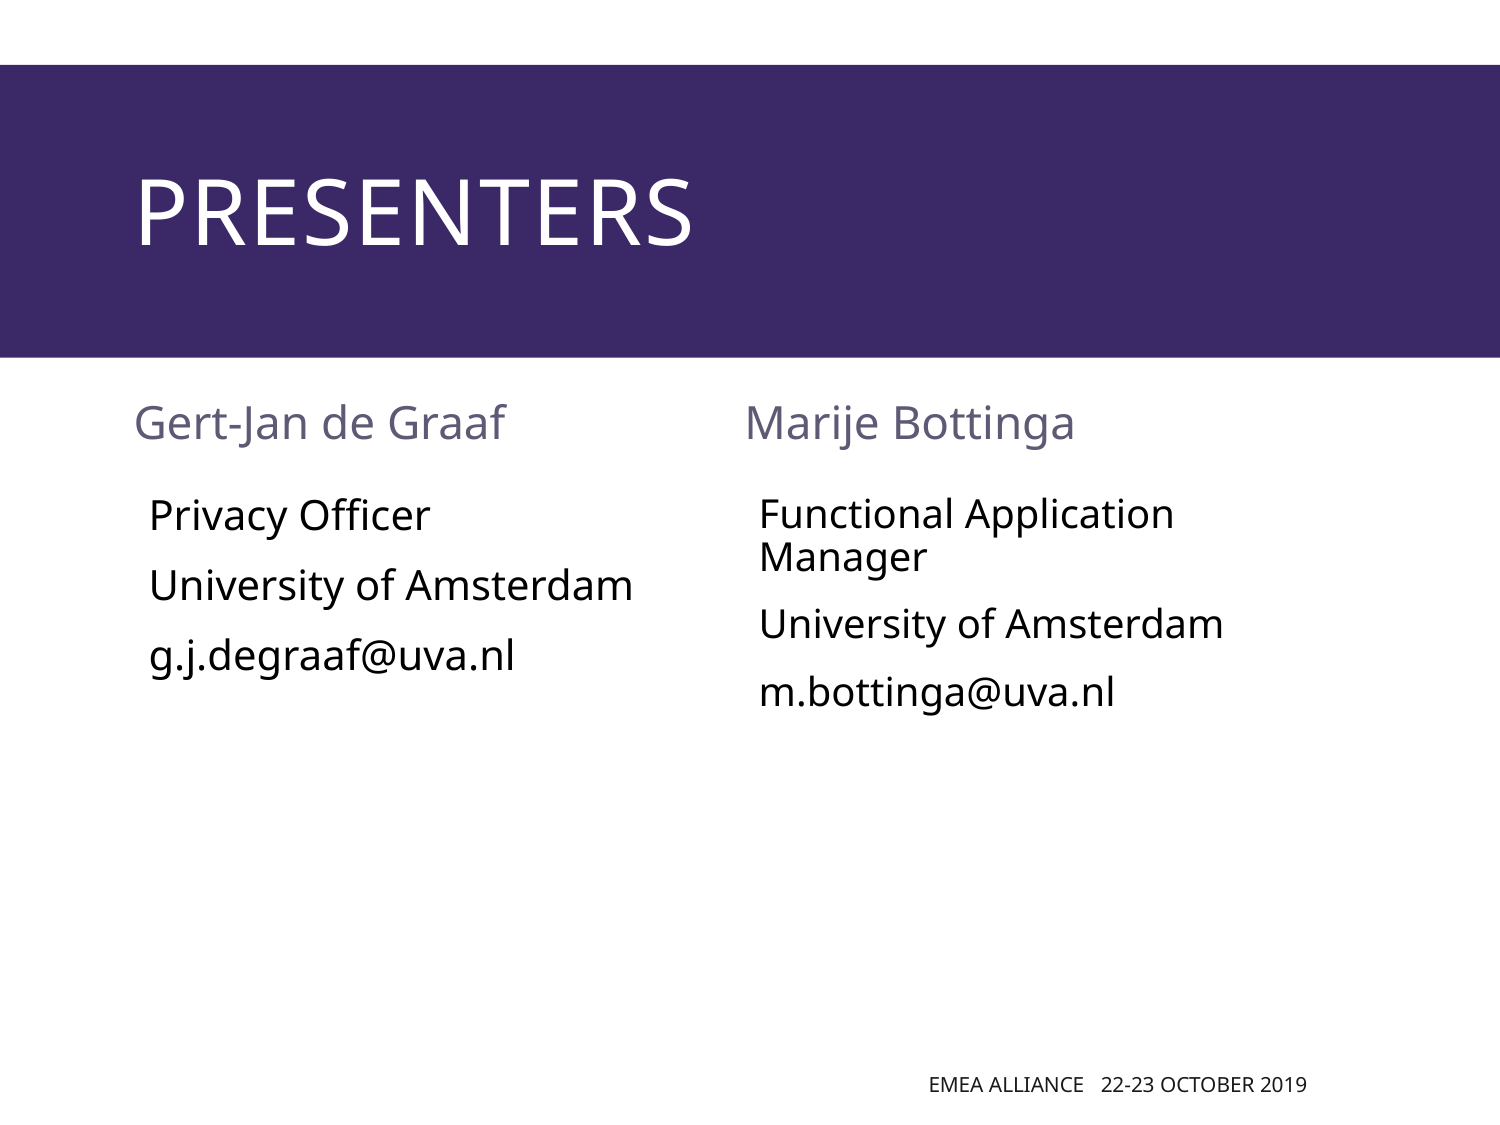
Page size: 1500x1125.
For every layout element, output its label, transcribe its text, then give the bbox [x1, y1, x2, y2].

text_box Privacy Officer University of Amsterdam g.j.degraaf@uva.nl [125, 486, 711, 725]
text_box Functional Application Manager University of Amsterdam m.bottinga@uva.nl [736, 486, 1322, 725]
text_box [0, 64, 1500, 358]
list Gert-Jan de Graaf [125, 357, 712, 494]
text_box EMEA Alliance 22-23 October 2019 [603, 1064, 1315, 1104]
title presenters [125, 95, 1323, 343]
list Marije Bottinga [736, 357, 1323, 494]
